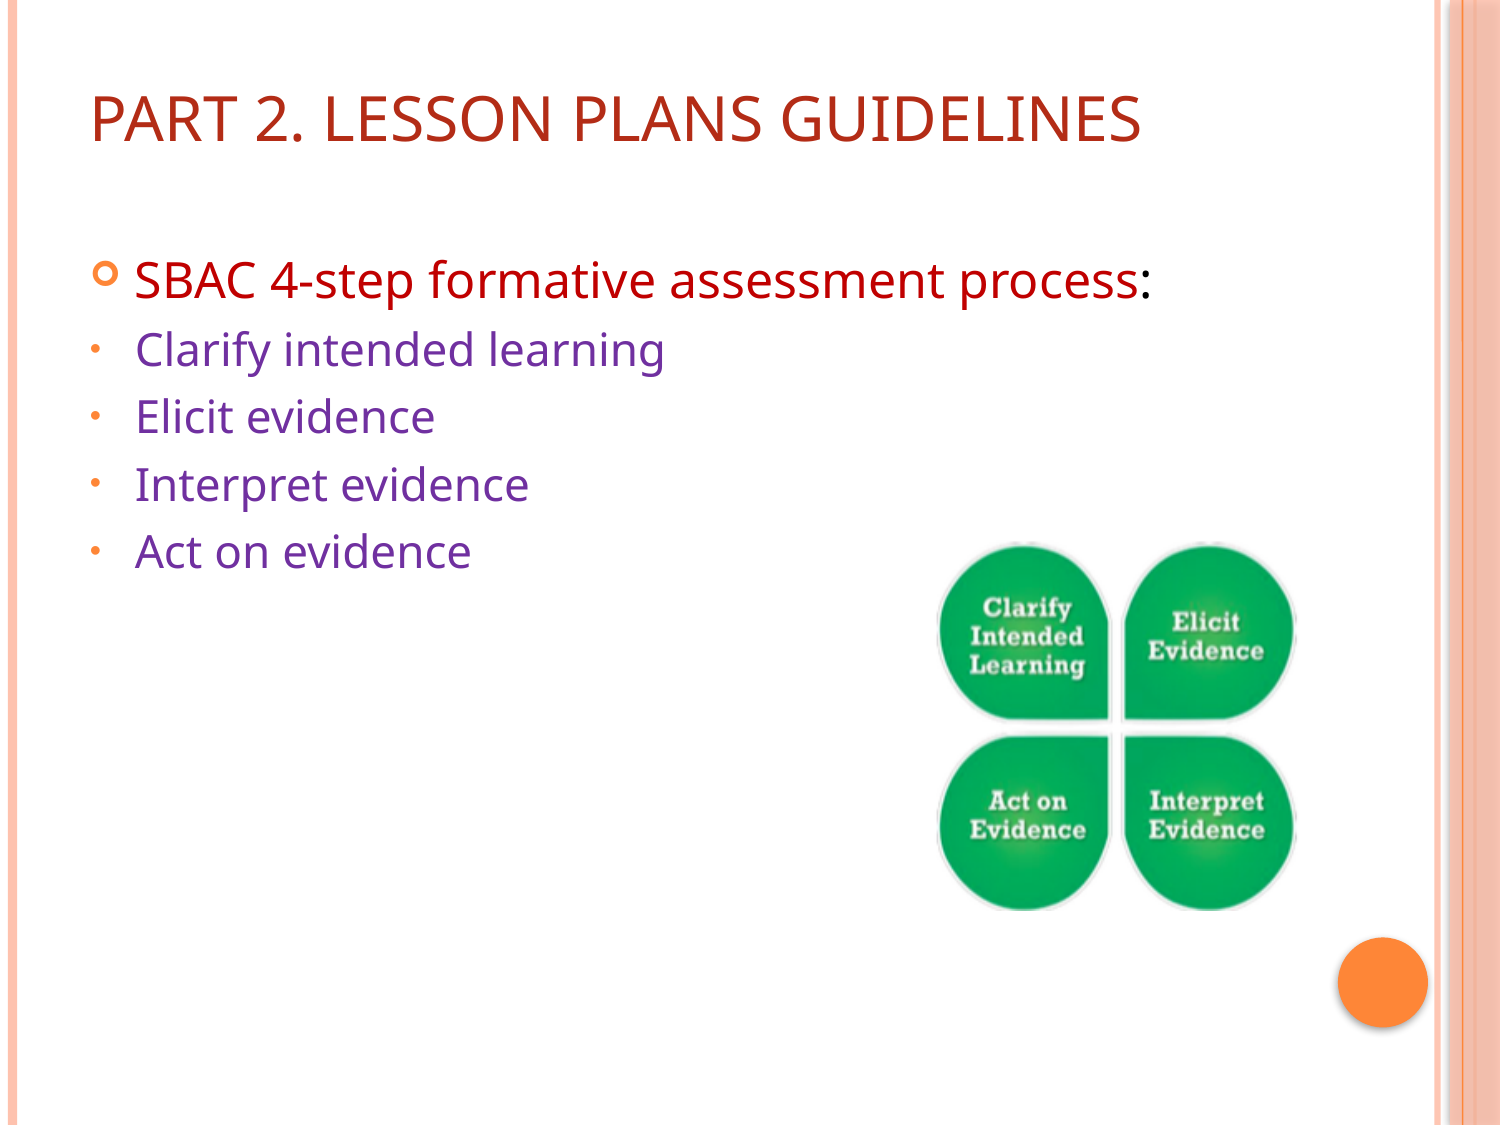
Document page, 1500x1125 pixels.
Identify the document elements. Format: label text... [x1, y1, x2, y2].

title Part 2. Lesson Plans Guidelines [75, 45, 1300, 162]
list SBAC 4-step formative assessment process: Clarify intended learning Elicit evidence Interpret evidence Act on evidence [75, 178, 1421, 1062]
picture [927, 530, 1318, 911]
